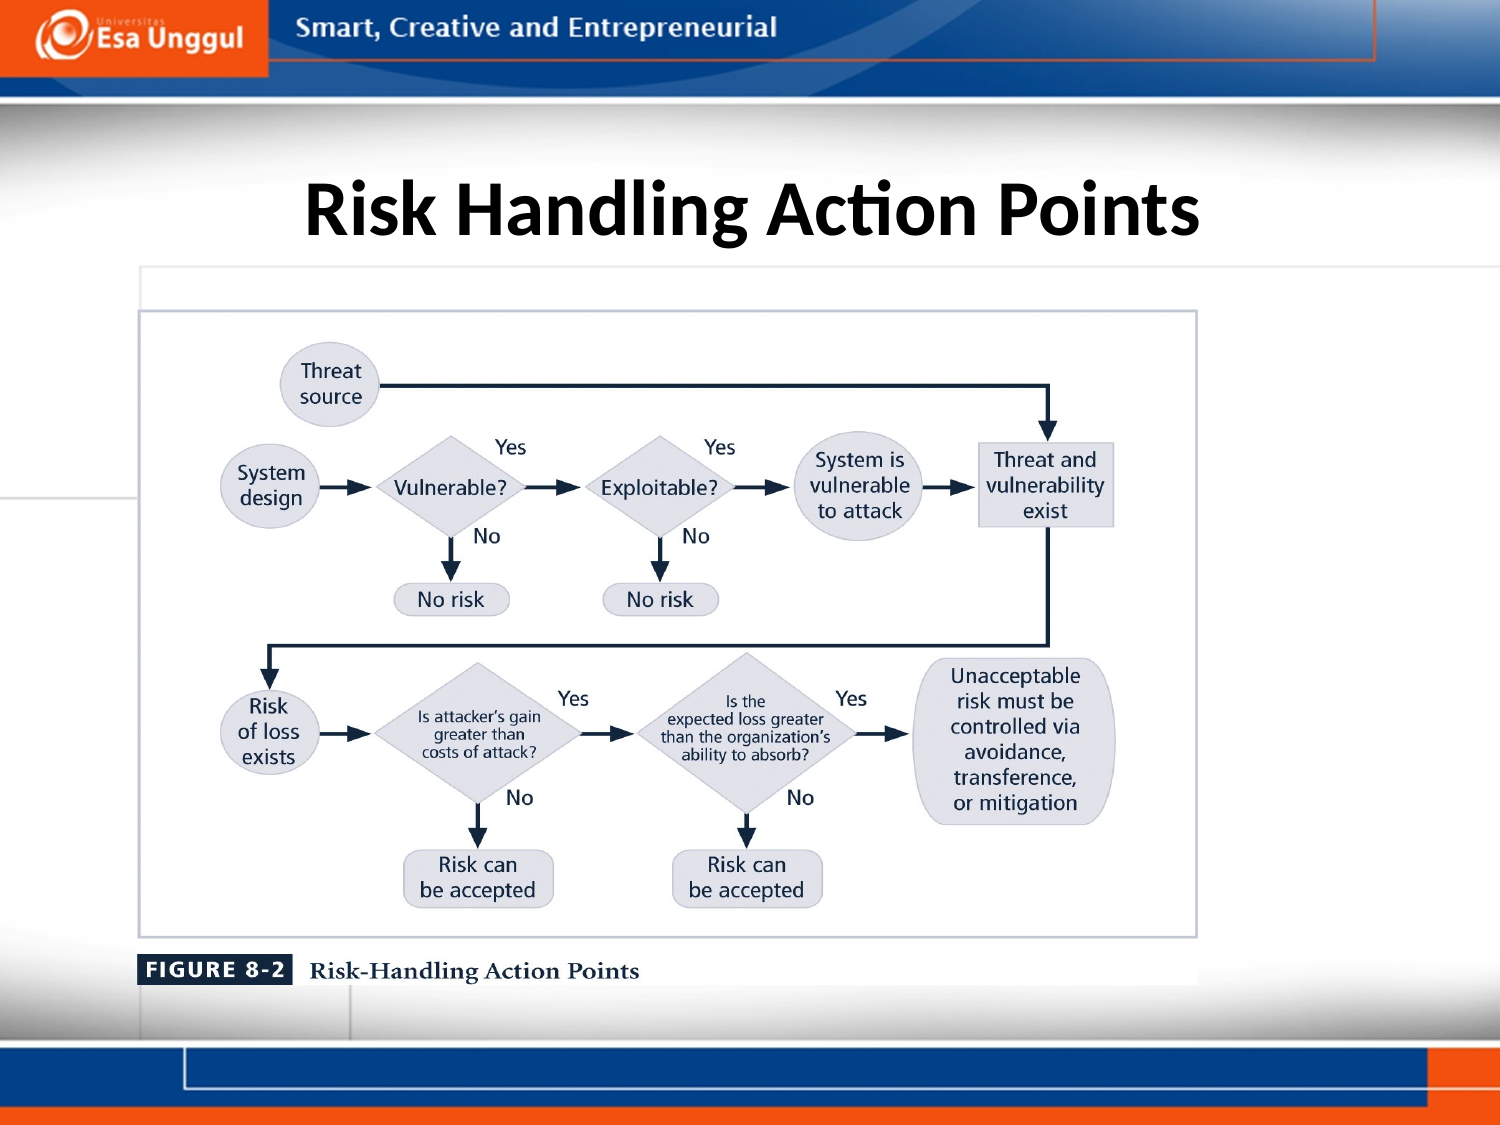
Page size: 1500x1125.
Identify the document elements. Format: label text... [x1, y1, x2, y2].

title Risk Handling Action Points [162, 149, 1344, 258]
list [137, 309, 1198, 985]
picture [0, 0, 1500, 1125]
